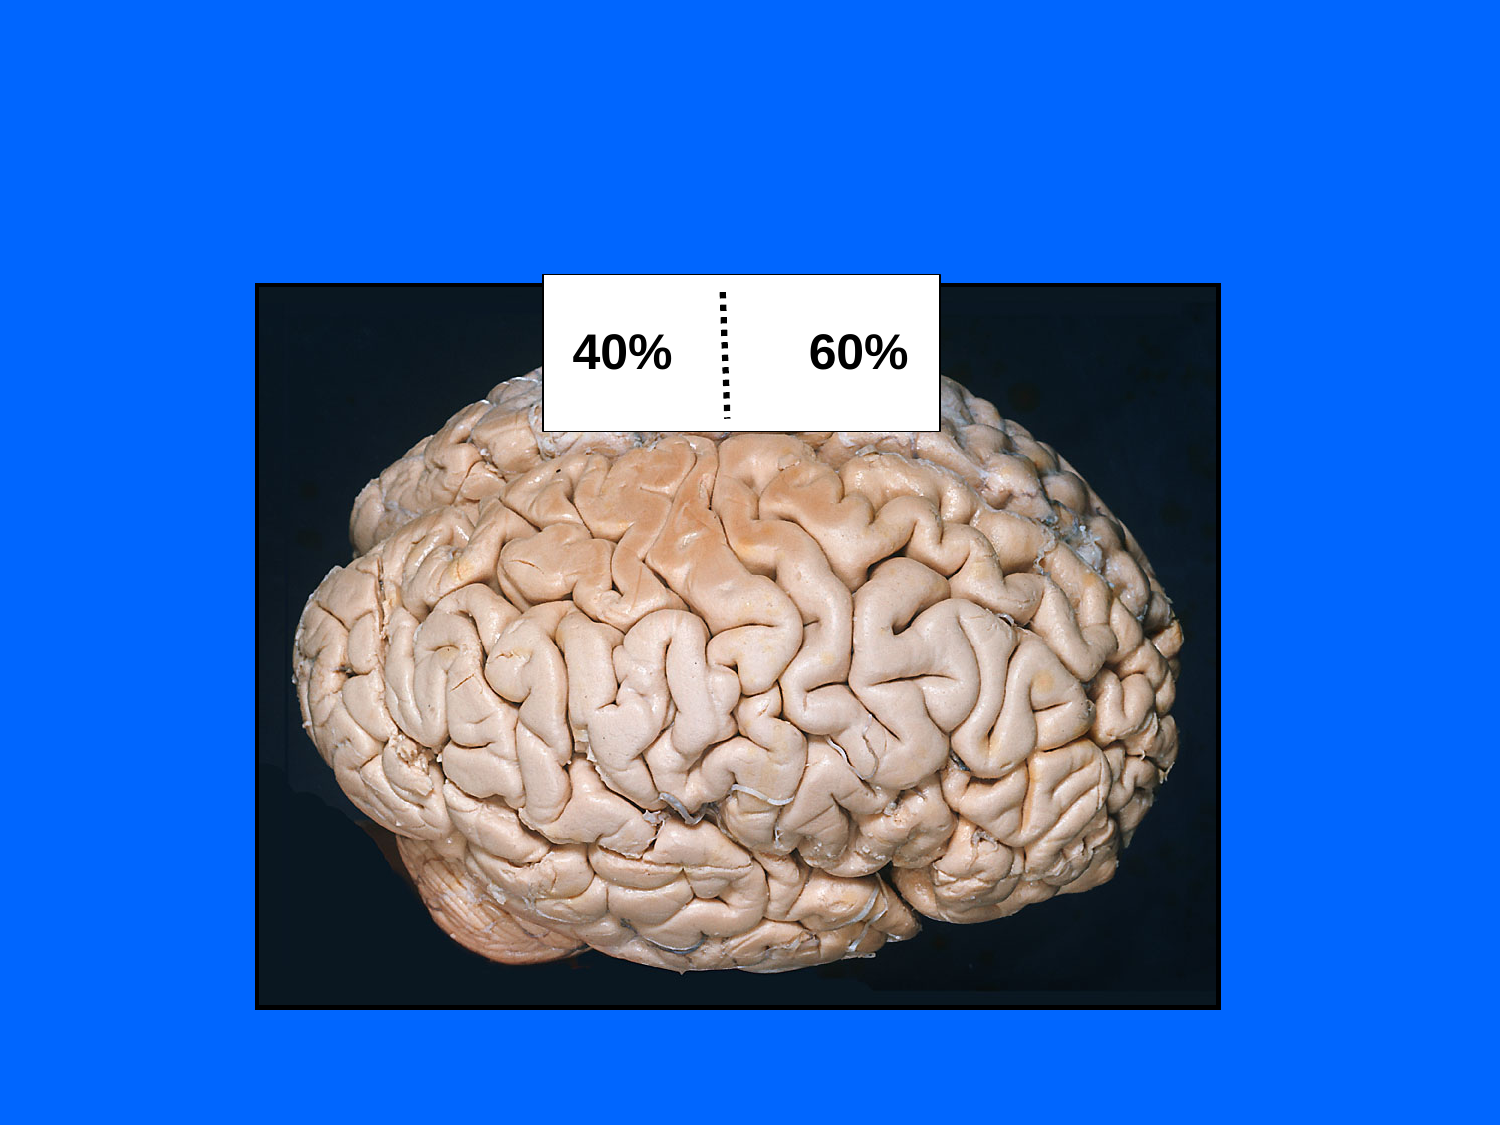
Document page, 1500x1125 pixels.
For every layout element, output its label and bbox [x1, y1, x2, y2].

text_box [557, 291, 925, 419]
text_box [543, 274, 941, 285]
picture [258, 287, 1217, 1006]
